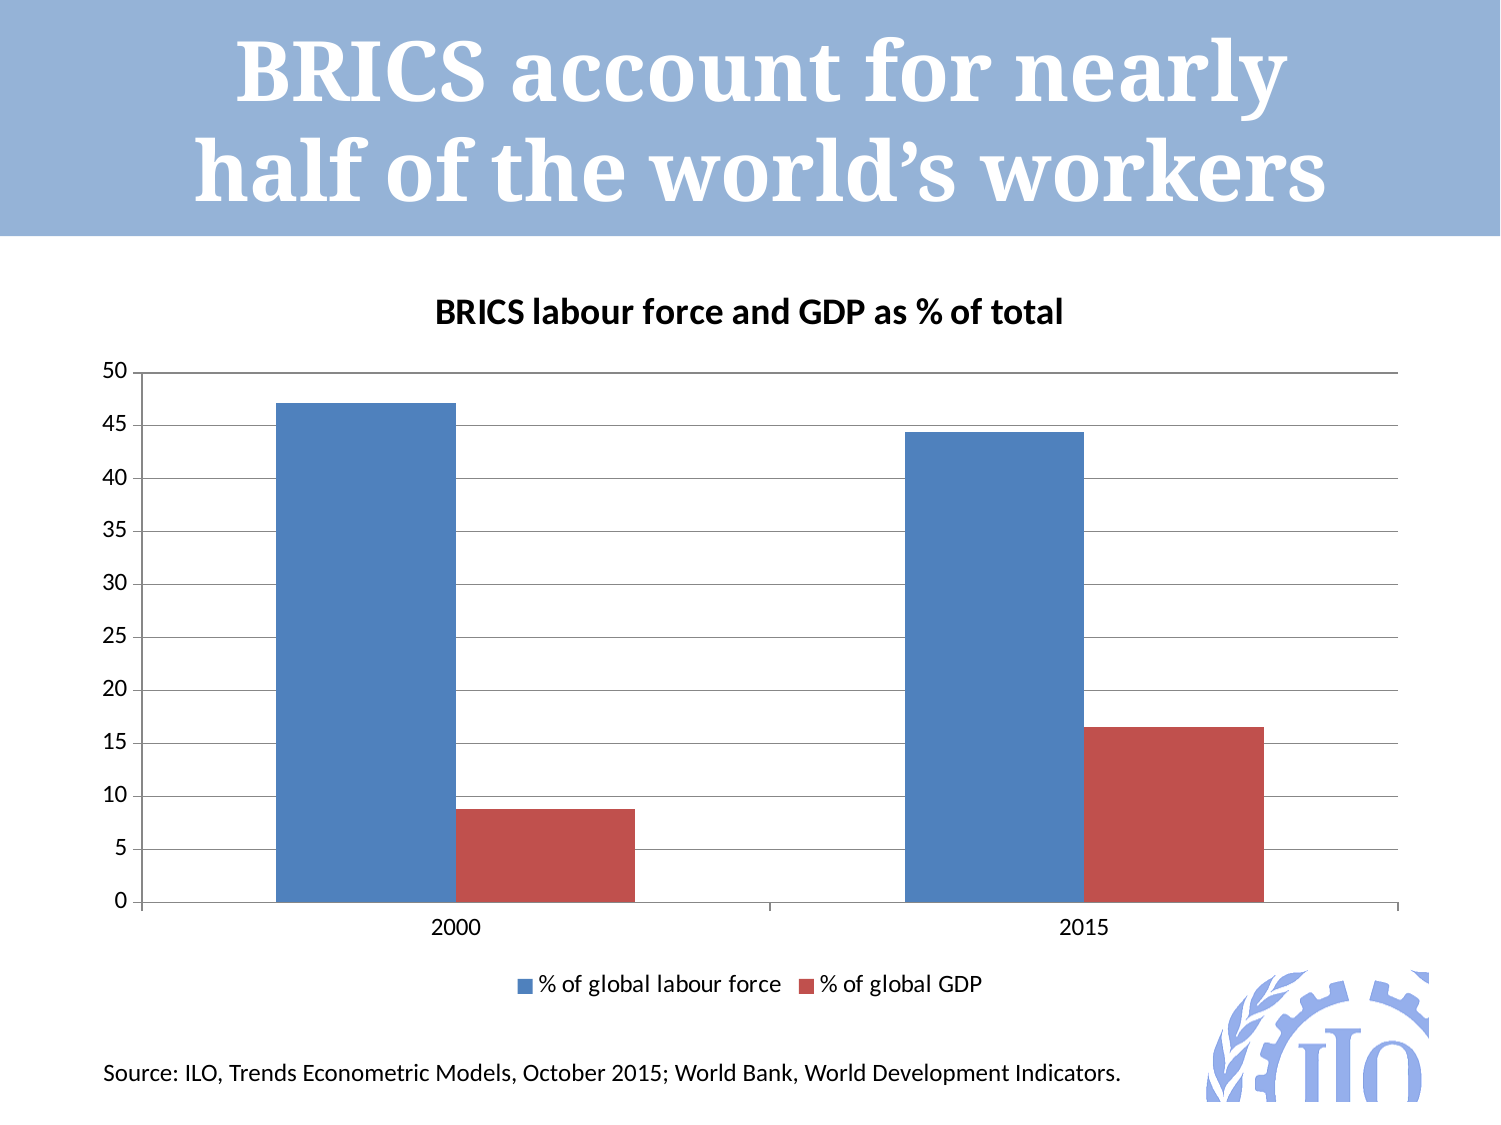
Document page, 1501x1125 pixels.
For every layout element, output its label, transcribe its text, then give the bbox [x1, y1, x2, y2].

chart [74, 262, 1426, 1006]
text_box [0, 0, 1501, 238]
picture [1199, 964, 1429, 1102]
text_box BRICS account for nearly half of the world’s workers [159, 10, 1365, 226]
text_box Source: ILO, Trends Econometric Models, October 2015; World Bank, World Development Indicators. [88, 1048, 1152, 1094]
